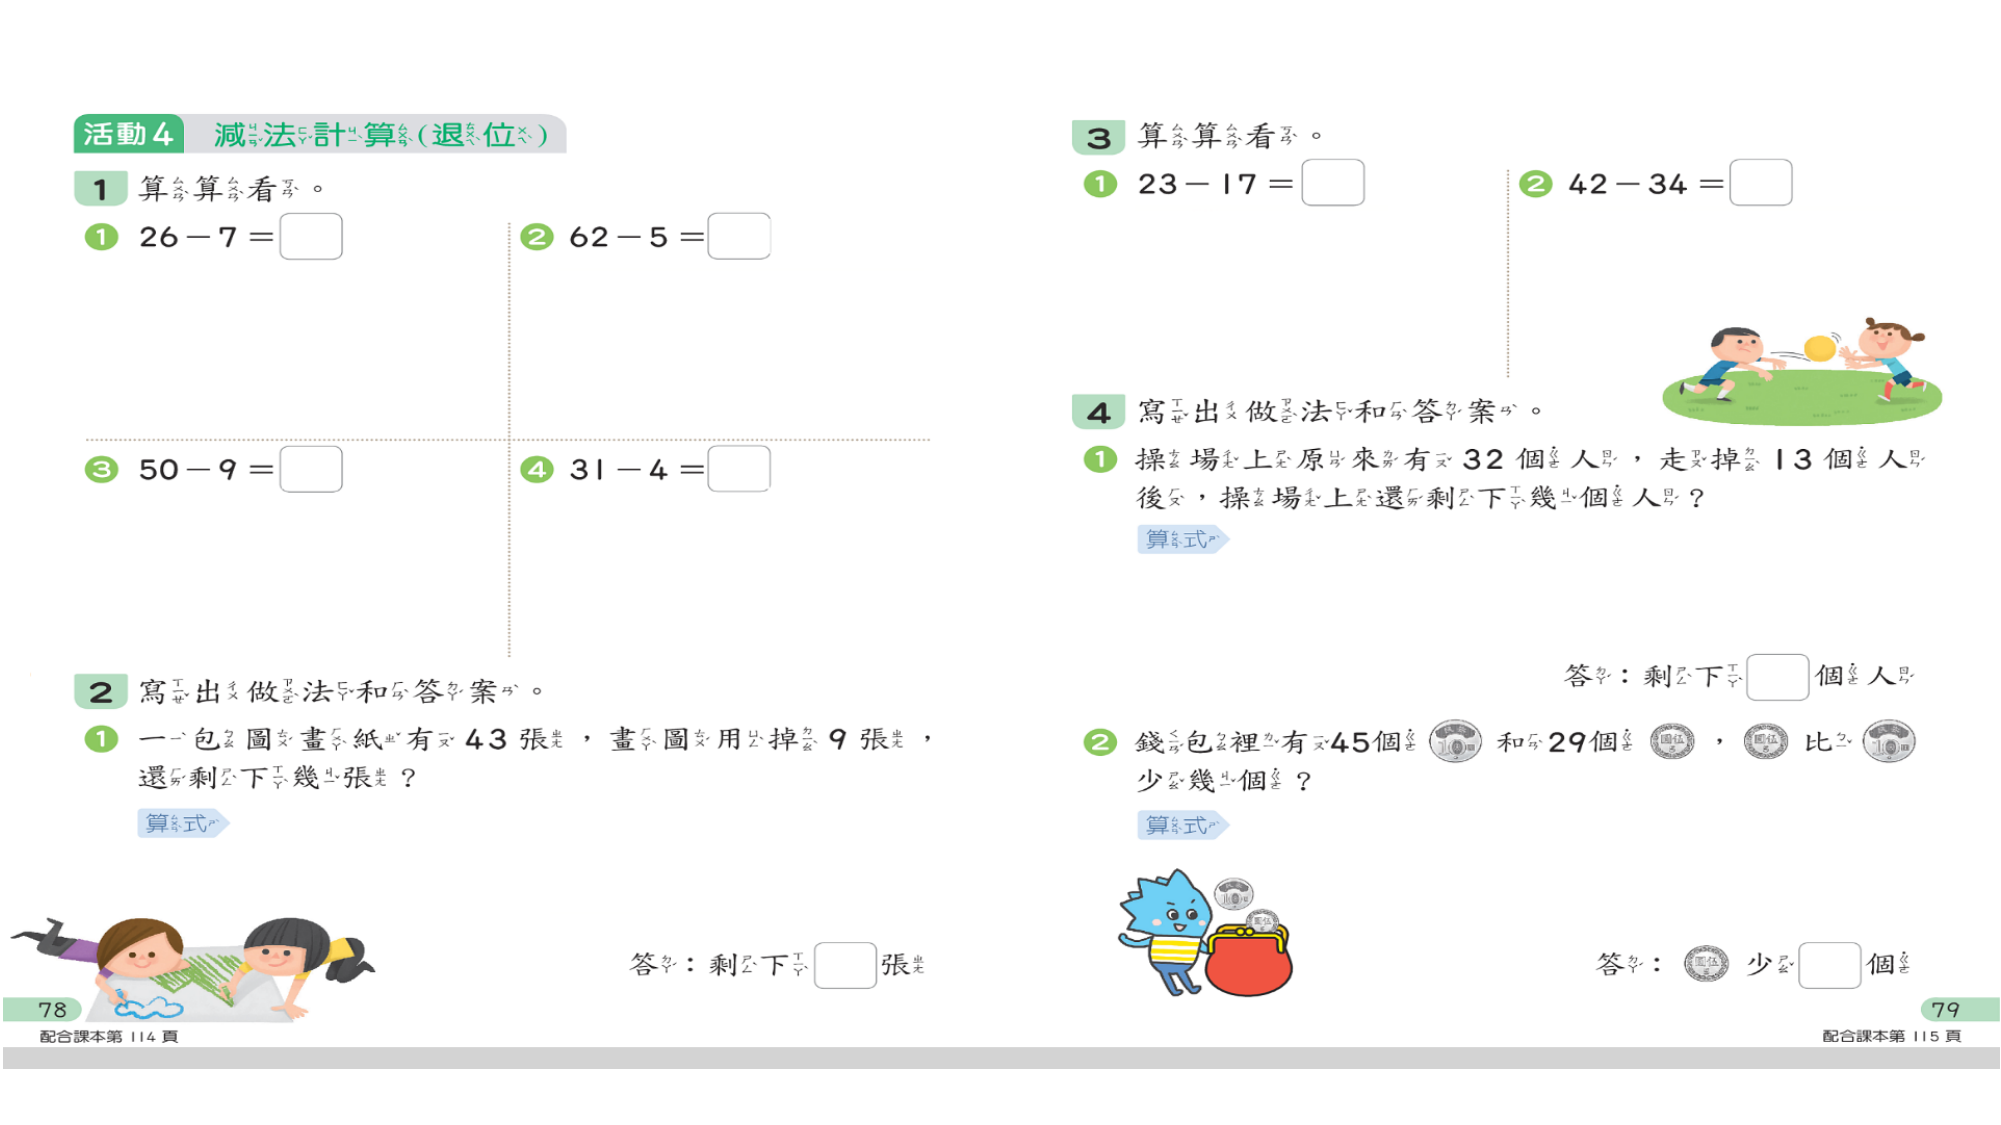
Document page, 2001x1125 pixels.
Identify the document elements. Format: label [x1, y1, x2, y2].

picture [3, 62, 2000, 1069]
